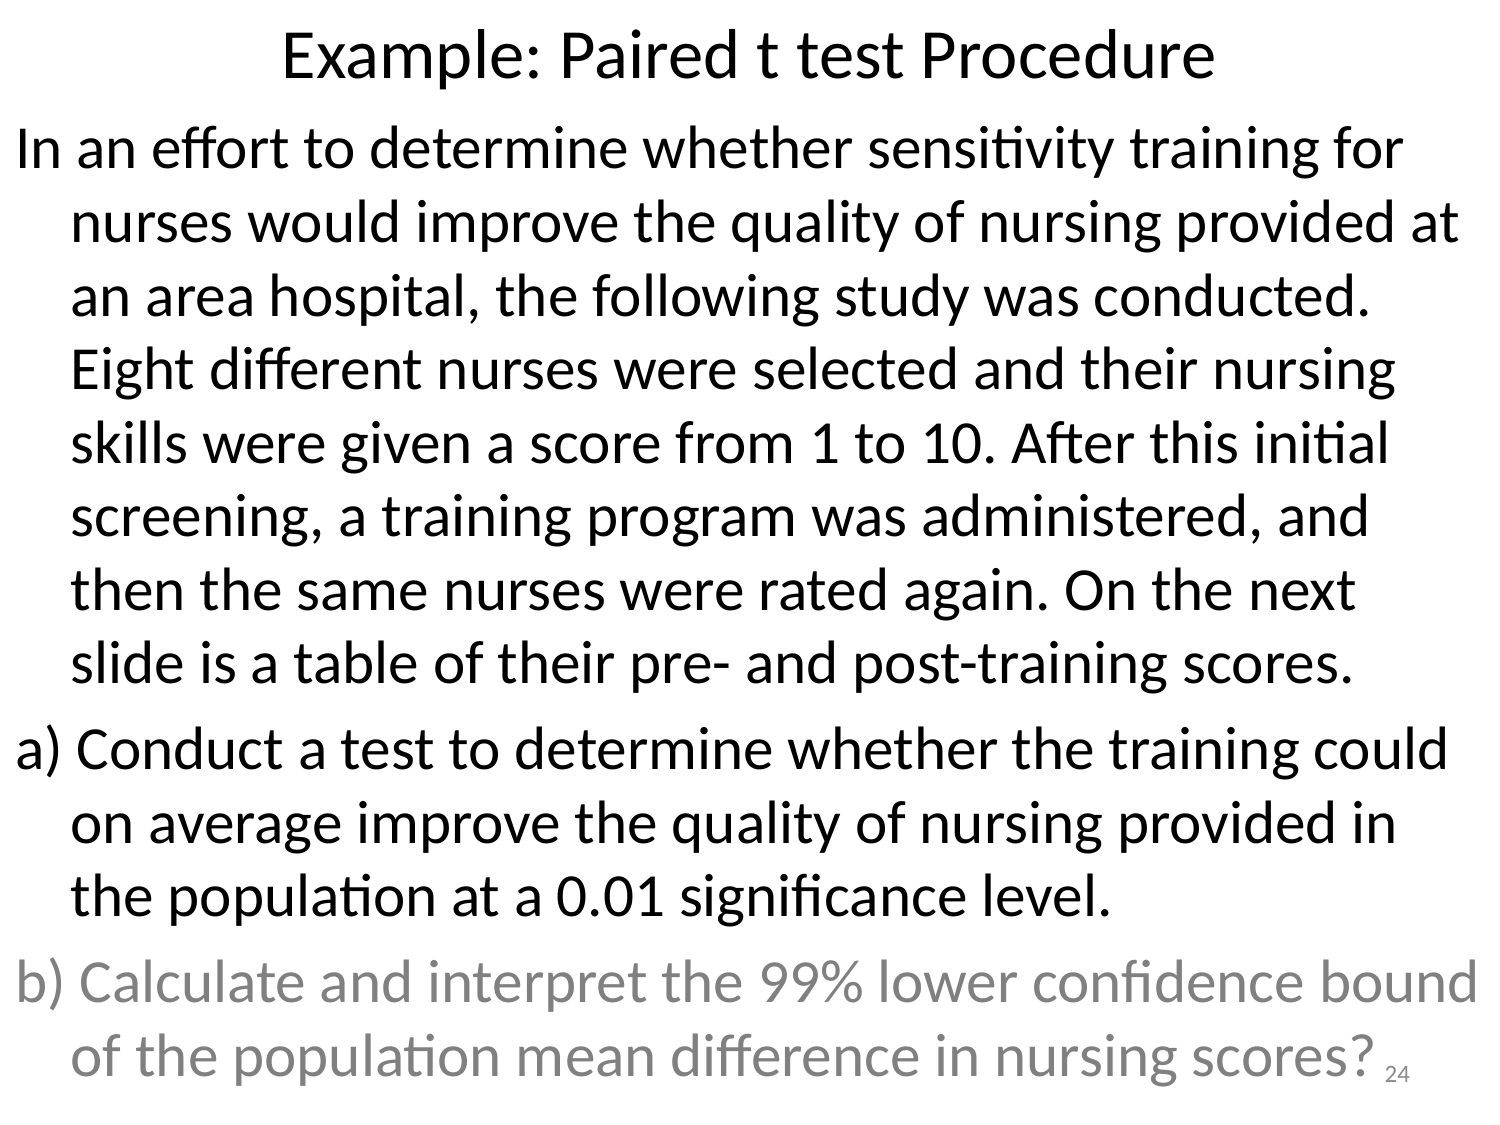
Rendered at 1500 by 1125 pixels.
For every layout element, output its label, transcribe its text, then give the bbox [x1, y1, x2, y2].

title Example: Paired t test Procedure [75, 0, 1425, 99]
slide_number 24 [1074, 1042, 1425, 1103]
list In an effort to determine whether sensitivity training for nurses would improve the quality of nursing provided at an area hospital, the following study was conducted. Eight different nurses were selected and their nursing skills were given a score from 1 to 10. After this initial screening, a training program was administered, and then the same nurses were rated again. On the next slide is a table of their pre- and post-training scores. a) Conduct a test to determine whether the training could on average improve the quality of nursing provided in the population at a 0.01 significance level. b) Calculate and interpret the 99% lower confidence bound of the population mean difference in nursing scores? [0, 99, 1500, 1125]
